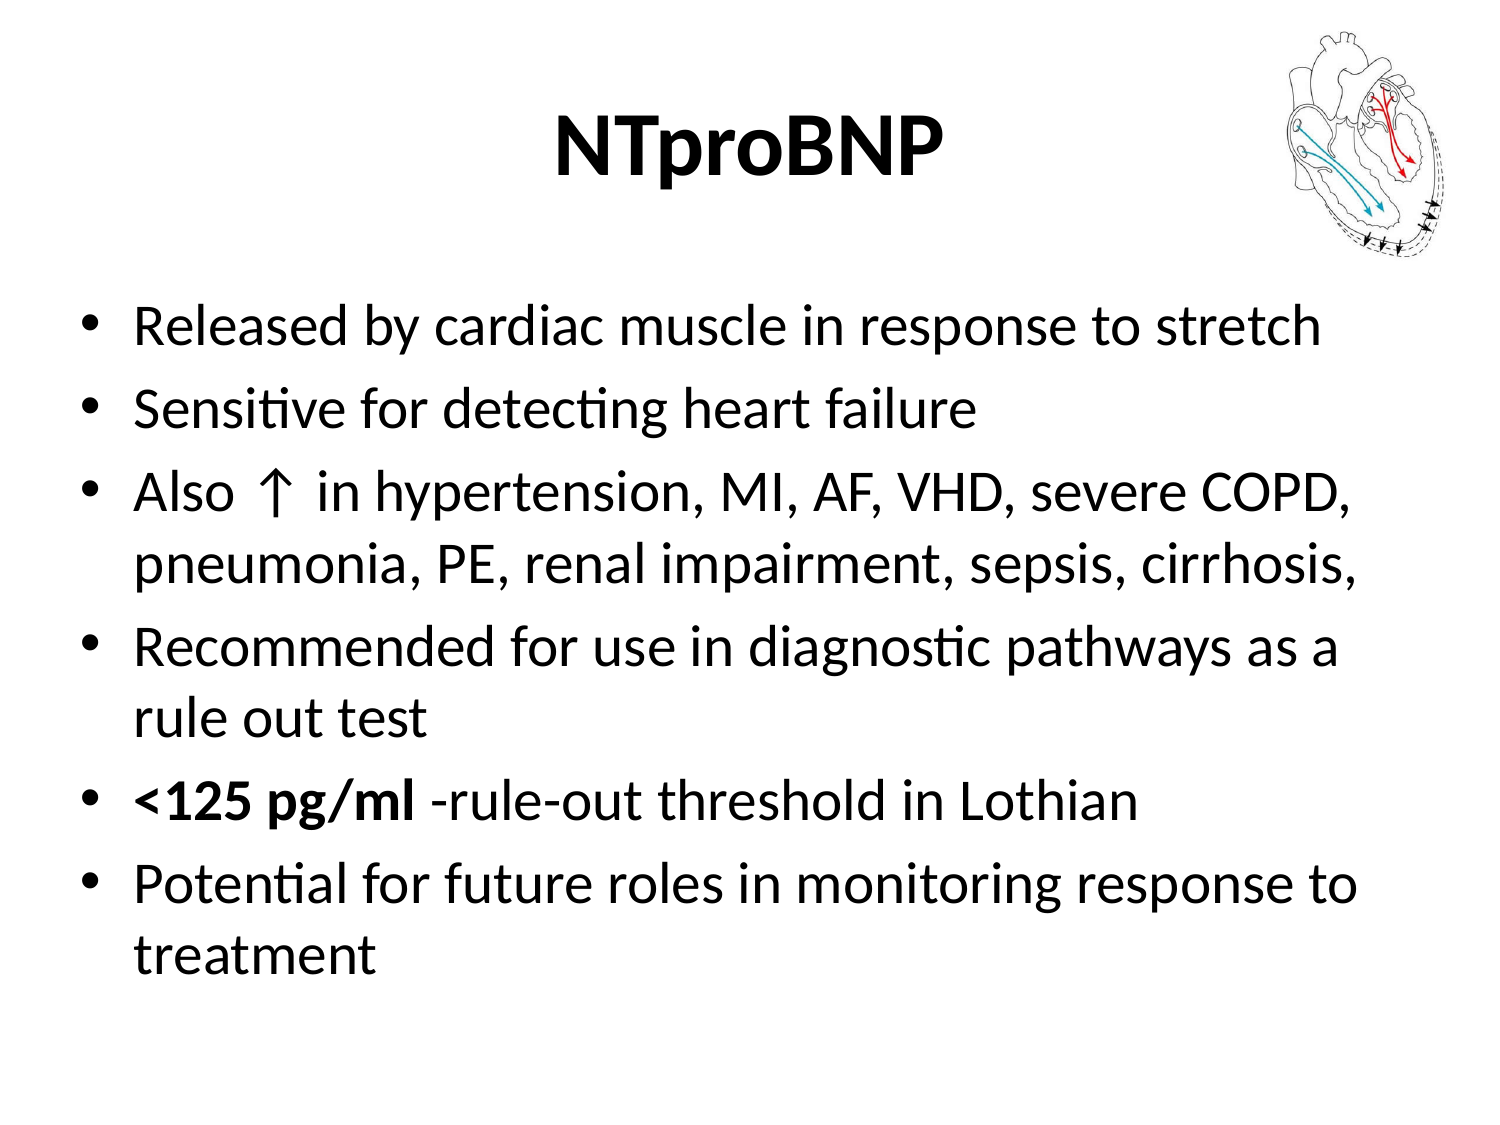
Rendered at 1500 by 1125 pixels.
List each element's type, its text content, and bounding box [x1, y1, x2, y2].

picture [1281, 30, 1456, 264]
title NTproBNP [74, 44, 1276, 233]
list Released by cardiac muscle in response to stretch Sensitive for detecting heart failure Also ↑ in hypertension, MI, AF, VHD, severe COPD, pneumonia, PE, renal impairment, sepsis, cirrhosis, Recommended for use in diagnostic pathways as a rule out test <125 pg/ml -rule-out threshold in Lothian Potential for future roles in monitoring response to treatment [64, 278, 1416, 1048]
